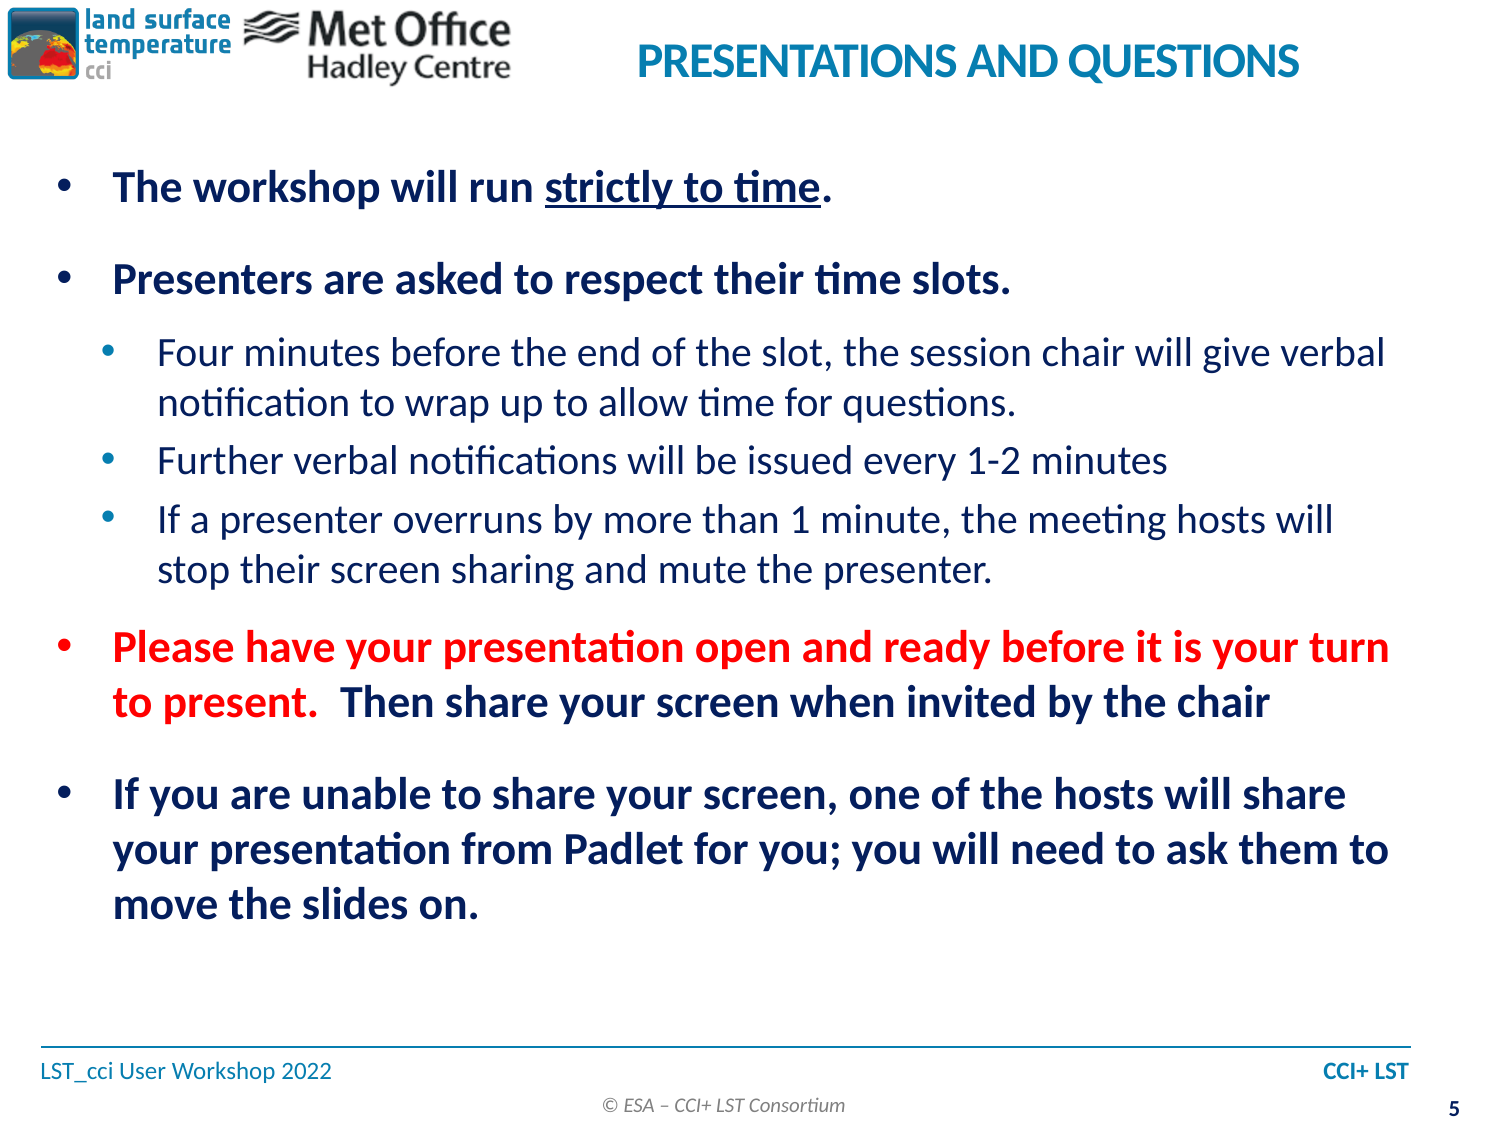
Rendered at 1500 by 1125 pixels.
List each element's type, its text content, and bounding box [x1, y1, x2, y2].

picture [239, 5, 514, 90]
title Presentations and Questions [525, 7, 1412, 108]
picture [0, 0, 237, 88]
list The workshop will run strictly to time. Presenters are asked to respect their time slots. Four minutes before the end of the slot, the session chair will give verbal notification to wrap up to allow time for questions. Further verbal notifications will be issued every 1-2 minutes If a presenter overruns by more than 1 minute, the meeting hosts will stop their screen sharing and mute the presenter. Please have your presentation open and ready before it is your turn to present. Then share your screen when invited by the chair If you are unable to share your screen, one of the hosts will share your presentation from Padlet for you; you will need to ask them to move the slides on. [41, 149, 1412, 1005]
